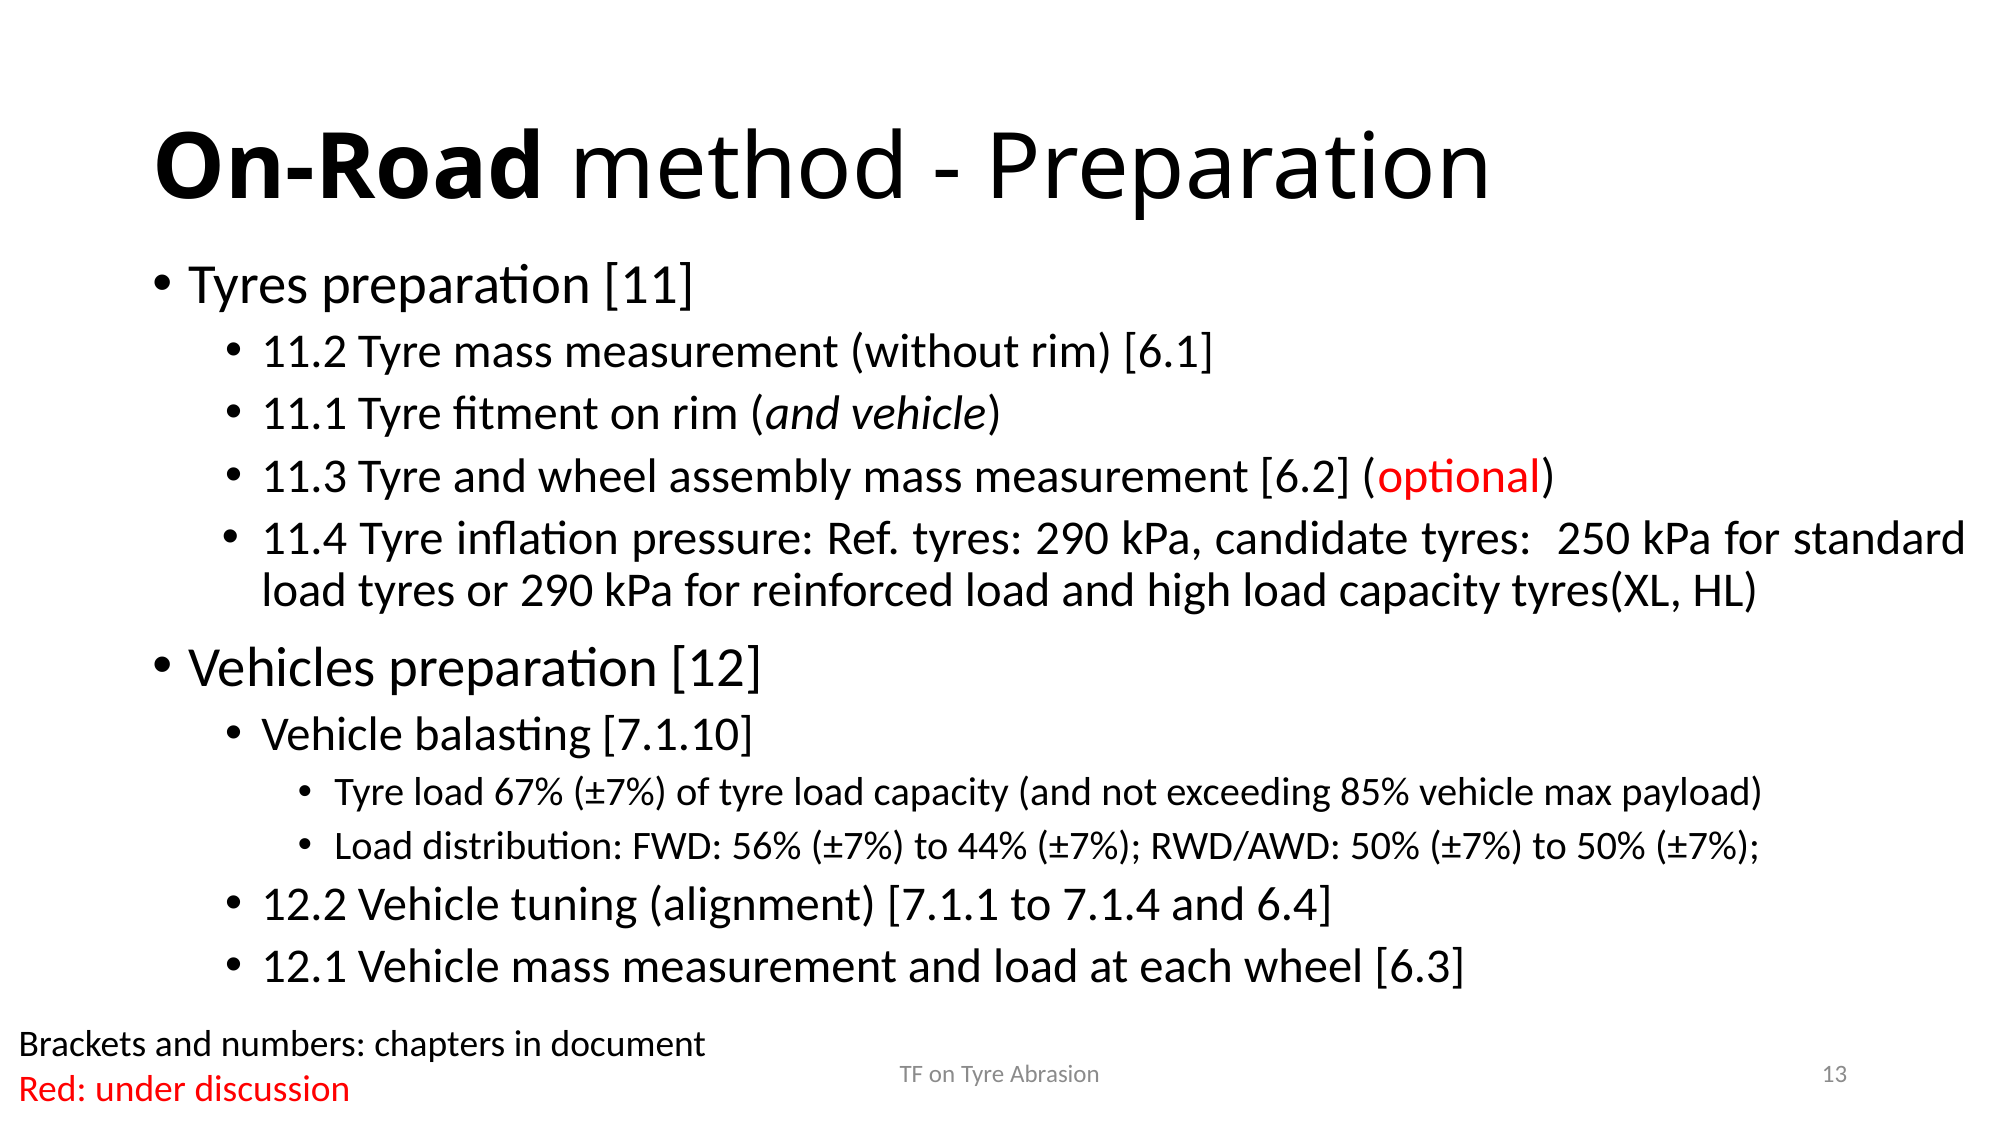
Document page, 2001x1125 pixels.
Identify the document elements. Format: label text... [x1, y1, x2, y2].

list Tyres preparation [11] 11.2 Tyre mass measurement (without rim) [6.1] 11.1 Tyre fitment on rim (and vehicle) 11.3 Tyre and wheel assembly mass measurement [6.2] (optional) 11.4 Tyre inflation pressure: Ref. tyres: 290 kPa, candidate tyres: 250 kPa for standard load tyres or 290 kPa for reinforced load and high load capacity tyres(XL, HL) Vehicles preparation [12] Vehicle balasting [7.1.10] Tyre load 67% (±7%) of tyre load capacity (and not exceeding 85% vehicle max payload) Load distribution: FWD: 56% (±7%) to 44% (±7%); RWD/AWD: 50% (±7%) to 50% (±7%); 12.2 Vehicle tuning (alignment) [7.1.1 to 7.1.4 and 6.4] 12.1 Vehicle mass measurement and load at each wheel [6.3] [137, 246, 1983, 1013]
title On-Road method - Preparation [137, 59, 1863, 246]
slide_number 13 [1412, 1042, 1863, 1103]
footer TF on Tyre Abrasion [722, 1042, 1338, 1103]
text_box Brackets and numbers: chapters in document Red: under discussion [3, 1012, 722, 1117]
